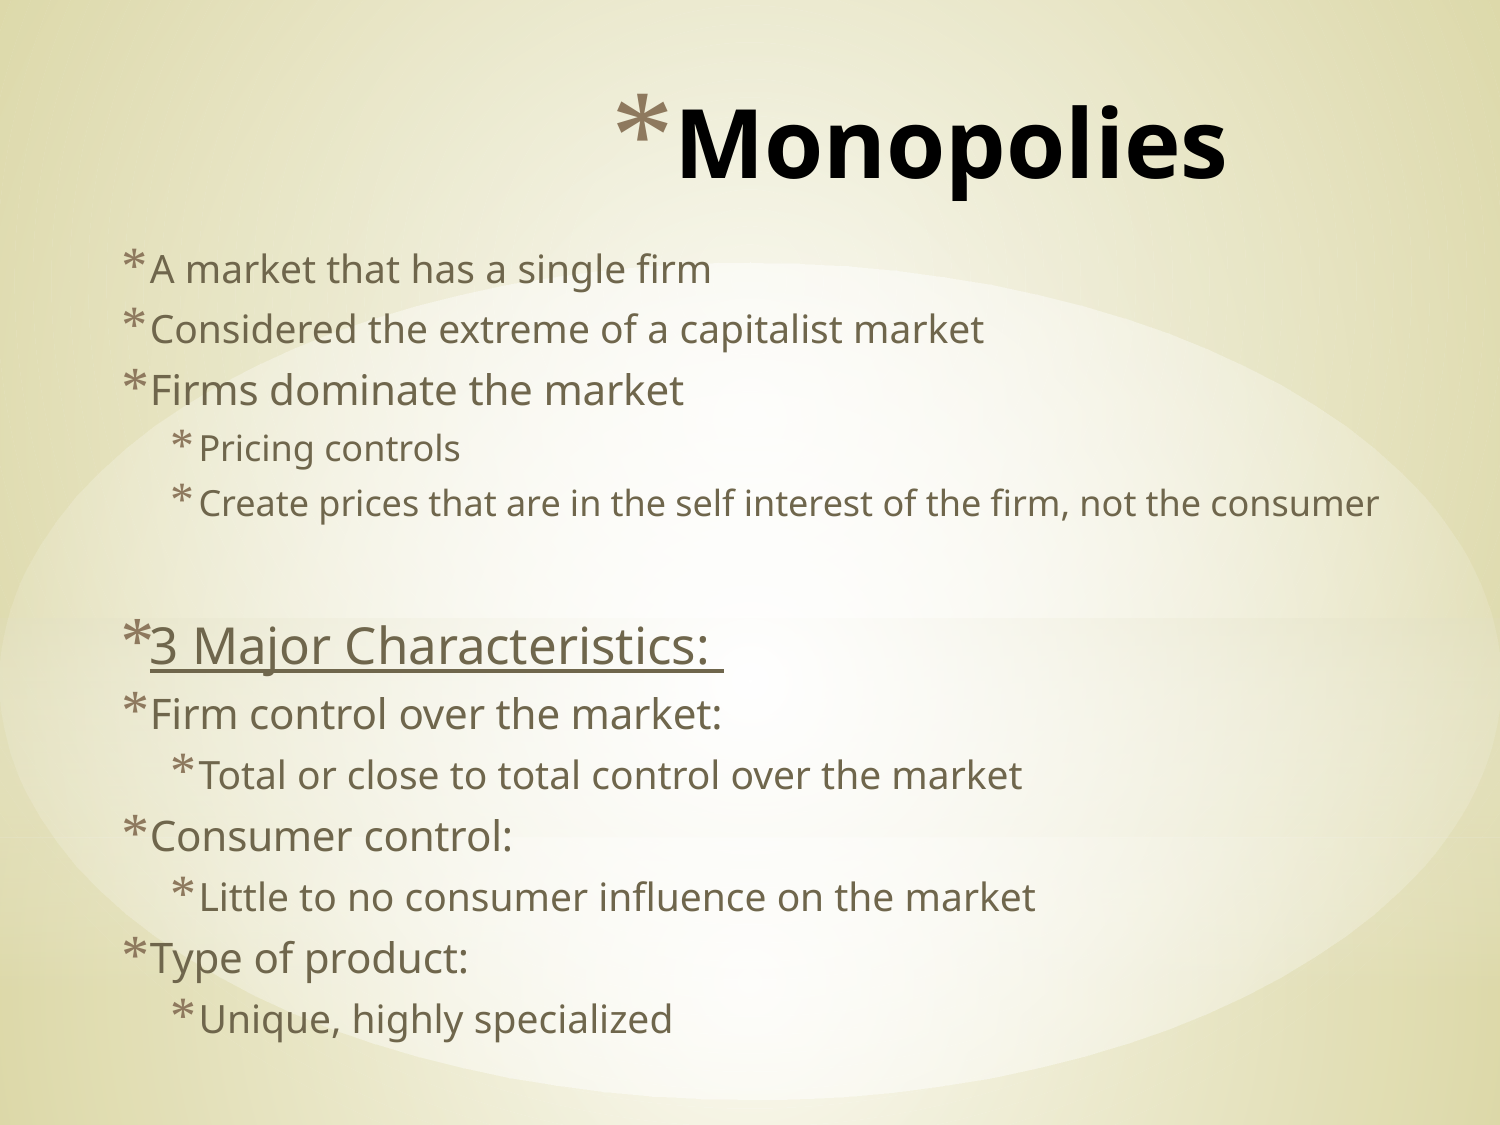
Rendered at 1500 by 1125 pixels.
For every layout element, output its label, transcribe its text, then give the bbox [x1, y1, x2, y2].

list A market that has a single firm Considered the extreme of a capitalist market Firms dominate the market Pricing controls Create prices that are in the self interest of the firm, not the consumer 3 Major Characteristics: Firm control over the market: Total or close to total control over the market Consumer control: Little to no consumer influence on the market Type of product: Unique, highly specialized [99, 237, 1413, 1088]
title Monopolies [174, 75, 1244, 237]
